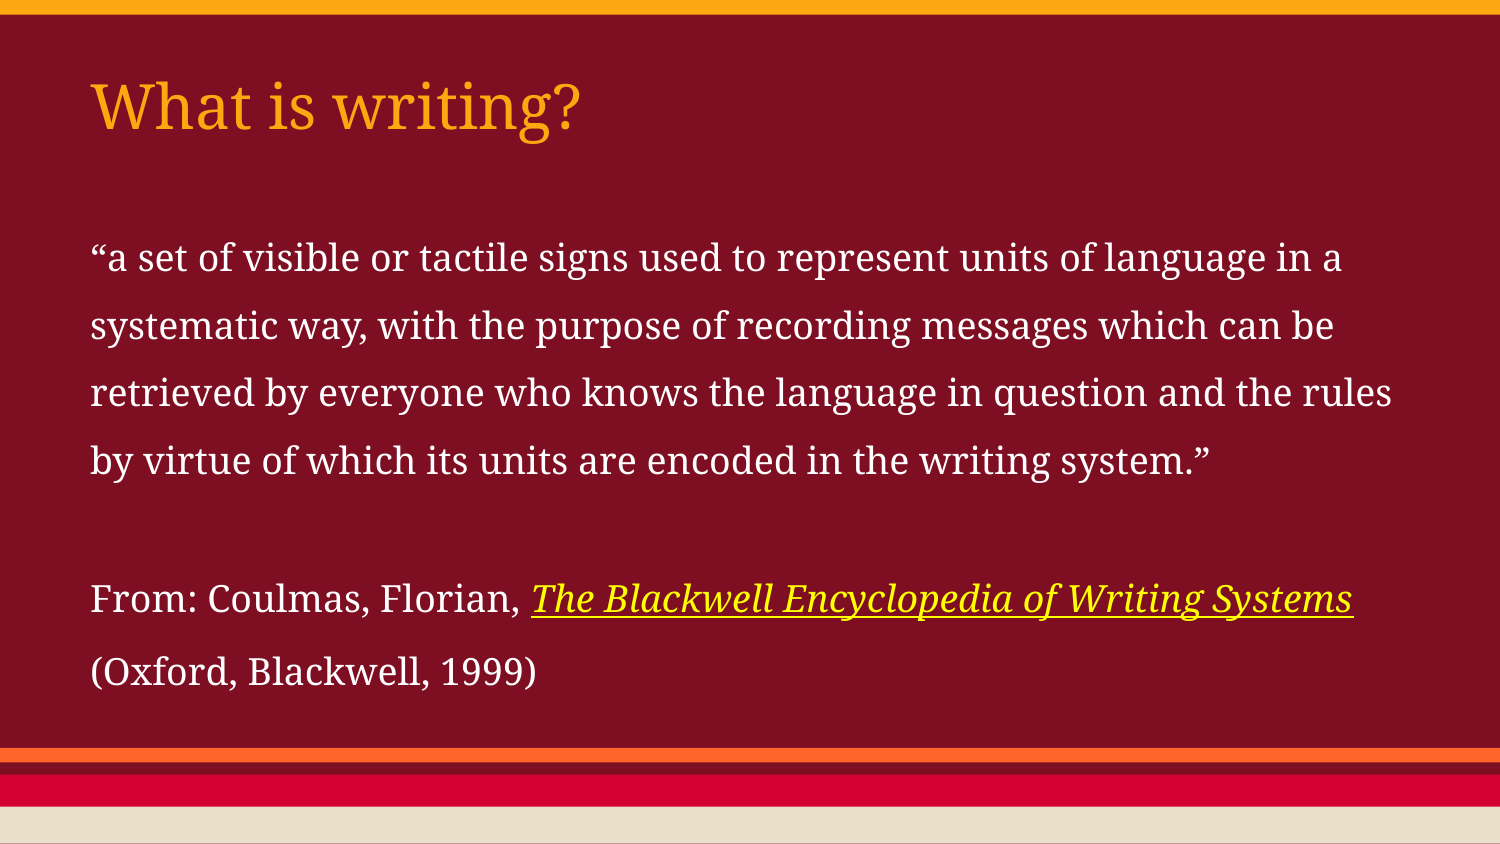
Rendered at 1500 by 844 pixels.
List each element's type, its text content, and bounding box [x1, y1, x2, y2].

list “a set of visible or tactile signs used to represent units of language in a systematic way, with the purpose of recording messages which can be retrieved by everyone who knows the language in question and the rules by virtue of which its units are encoded in the writing system.” From: Coulmas, Florian, The Blackwell Encyclopedia of Writing Systems (Oxford, Blackwell, 1999) [75, 196, 1425, 733]
title What is writing? [75, 33, 1425, 175]
